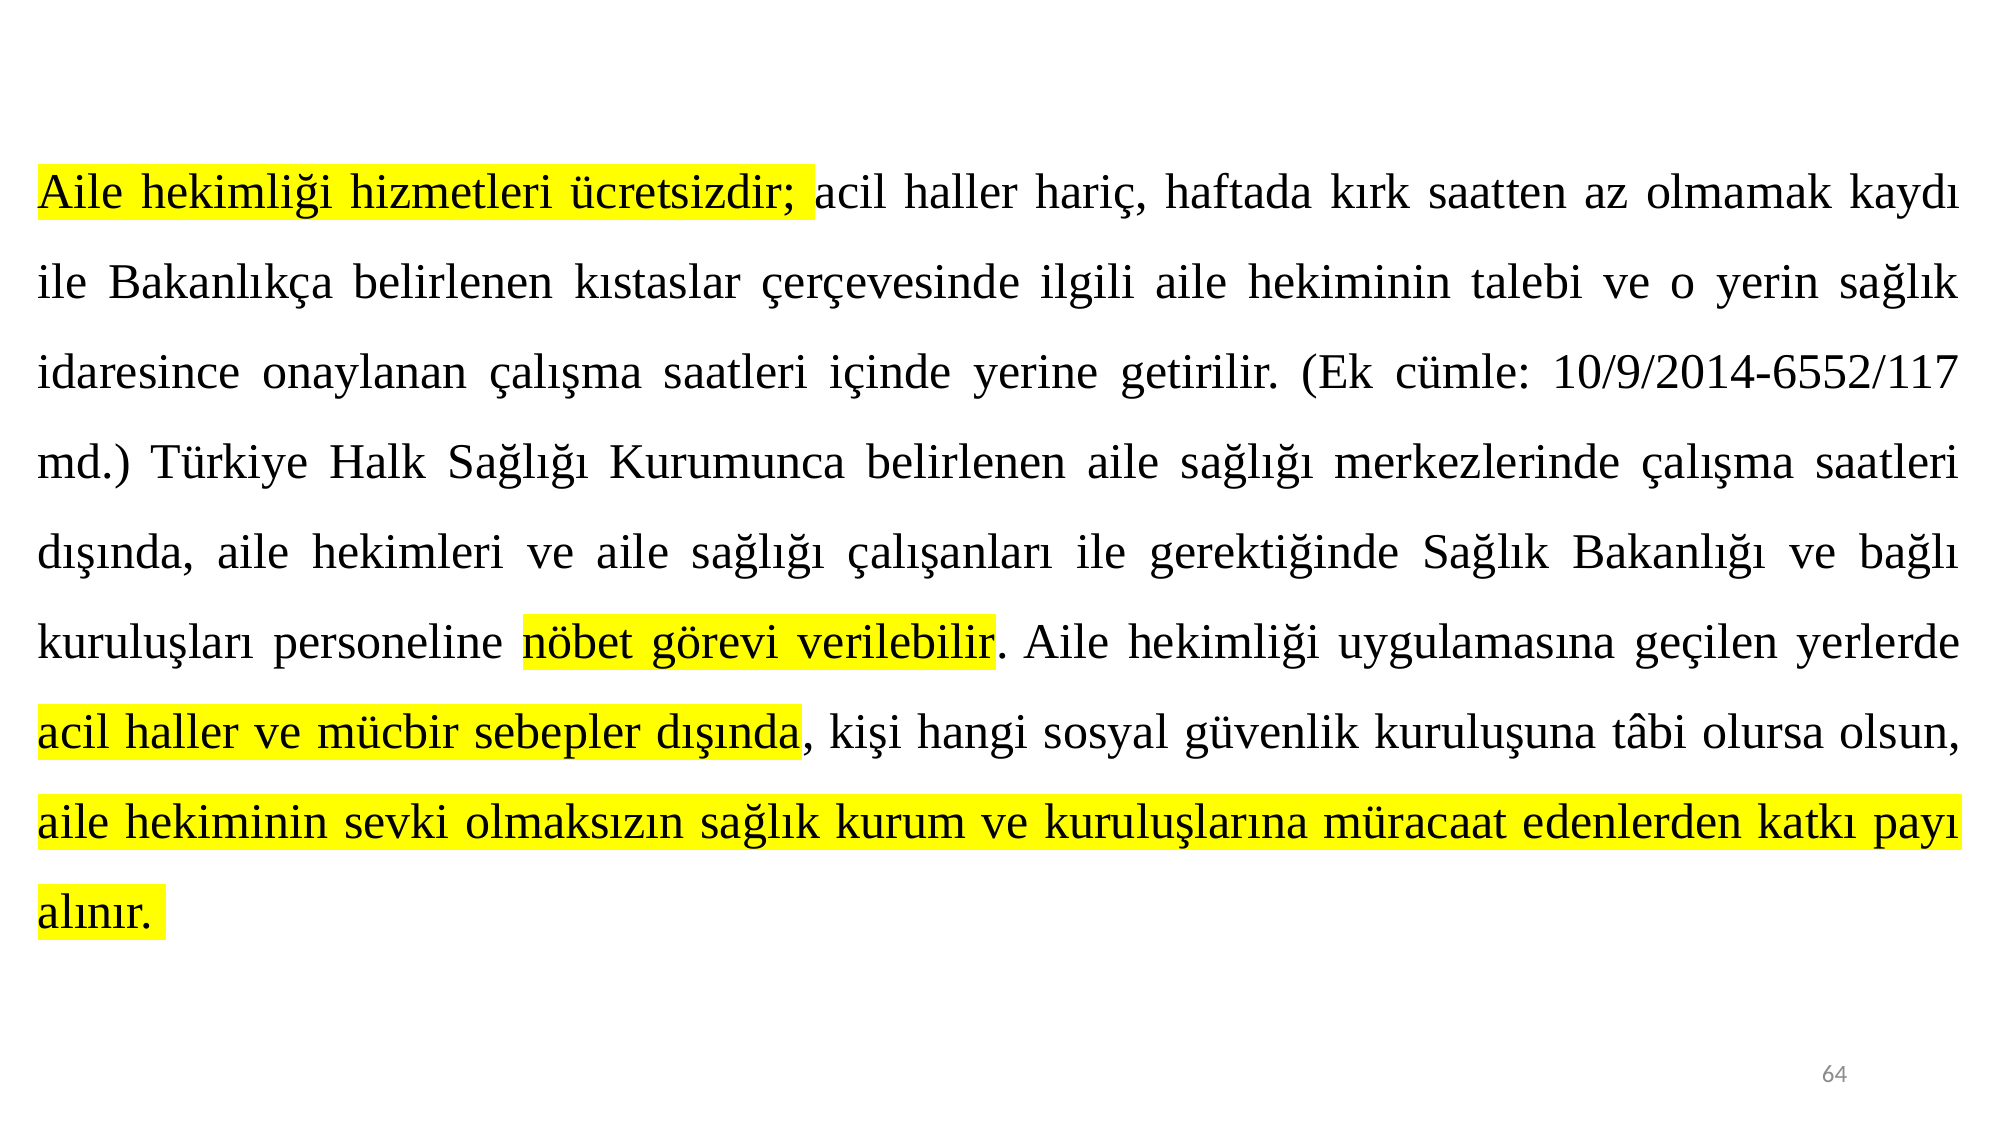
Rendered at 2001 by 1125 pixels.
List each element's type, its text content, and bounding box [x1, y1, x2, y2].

slide_number 64 [1412, 1042, 1863, 1103]
text_box Aile hekimliği hizmetleri ücretsizdir; acil haller hariç, haftada kırk saatten az olmamak kaydı ile Bakanlıkça belirlenen kıstaslar çerçevesinde ilgili aile hekiminin talebi ve o yerin sağlık idaresince onaylanan çalışma saatleri içinde yerine getirilir. (Ek cümle: 10/9/2014-6552/117 md.) Türkiye Halk Sağlığı Kurumunca belirlenen aile sağlığı merkezlerinde çalışma saatleri dışında, aile hekimleri ve aile sağlığı çalışanları ile gerektiğinde Sağlık Bakanlığı ve bağlı kuruluşları personeline nöbet görevi verilebilir. Aile hekimliği uygulamasına geçilen yerlerde acil haller ve mücbir sebepler dışında, kişi hangi sosyal güvenlik kuruluşuna tâbi olursa olsun, aile hekiminin sevki olmaksızın sağlık kurum ve kuruluşlarına müracaat edenlerden katkı payı alınır. [23, 121, 1977, 947]
